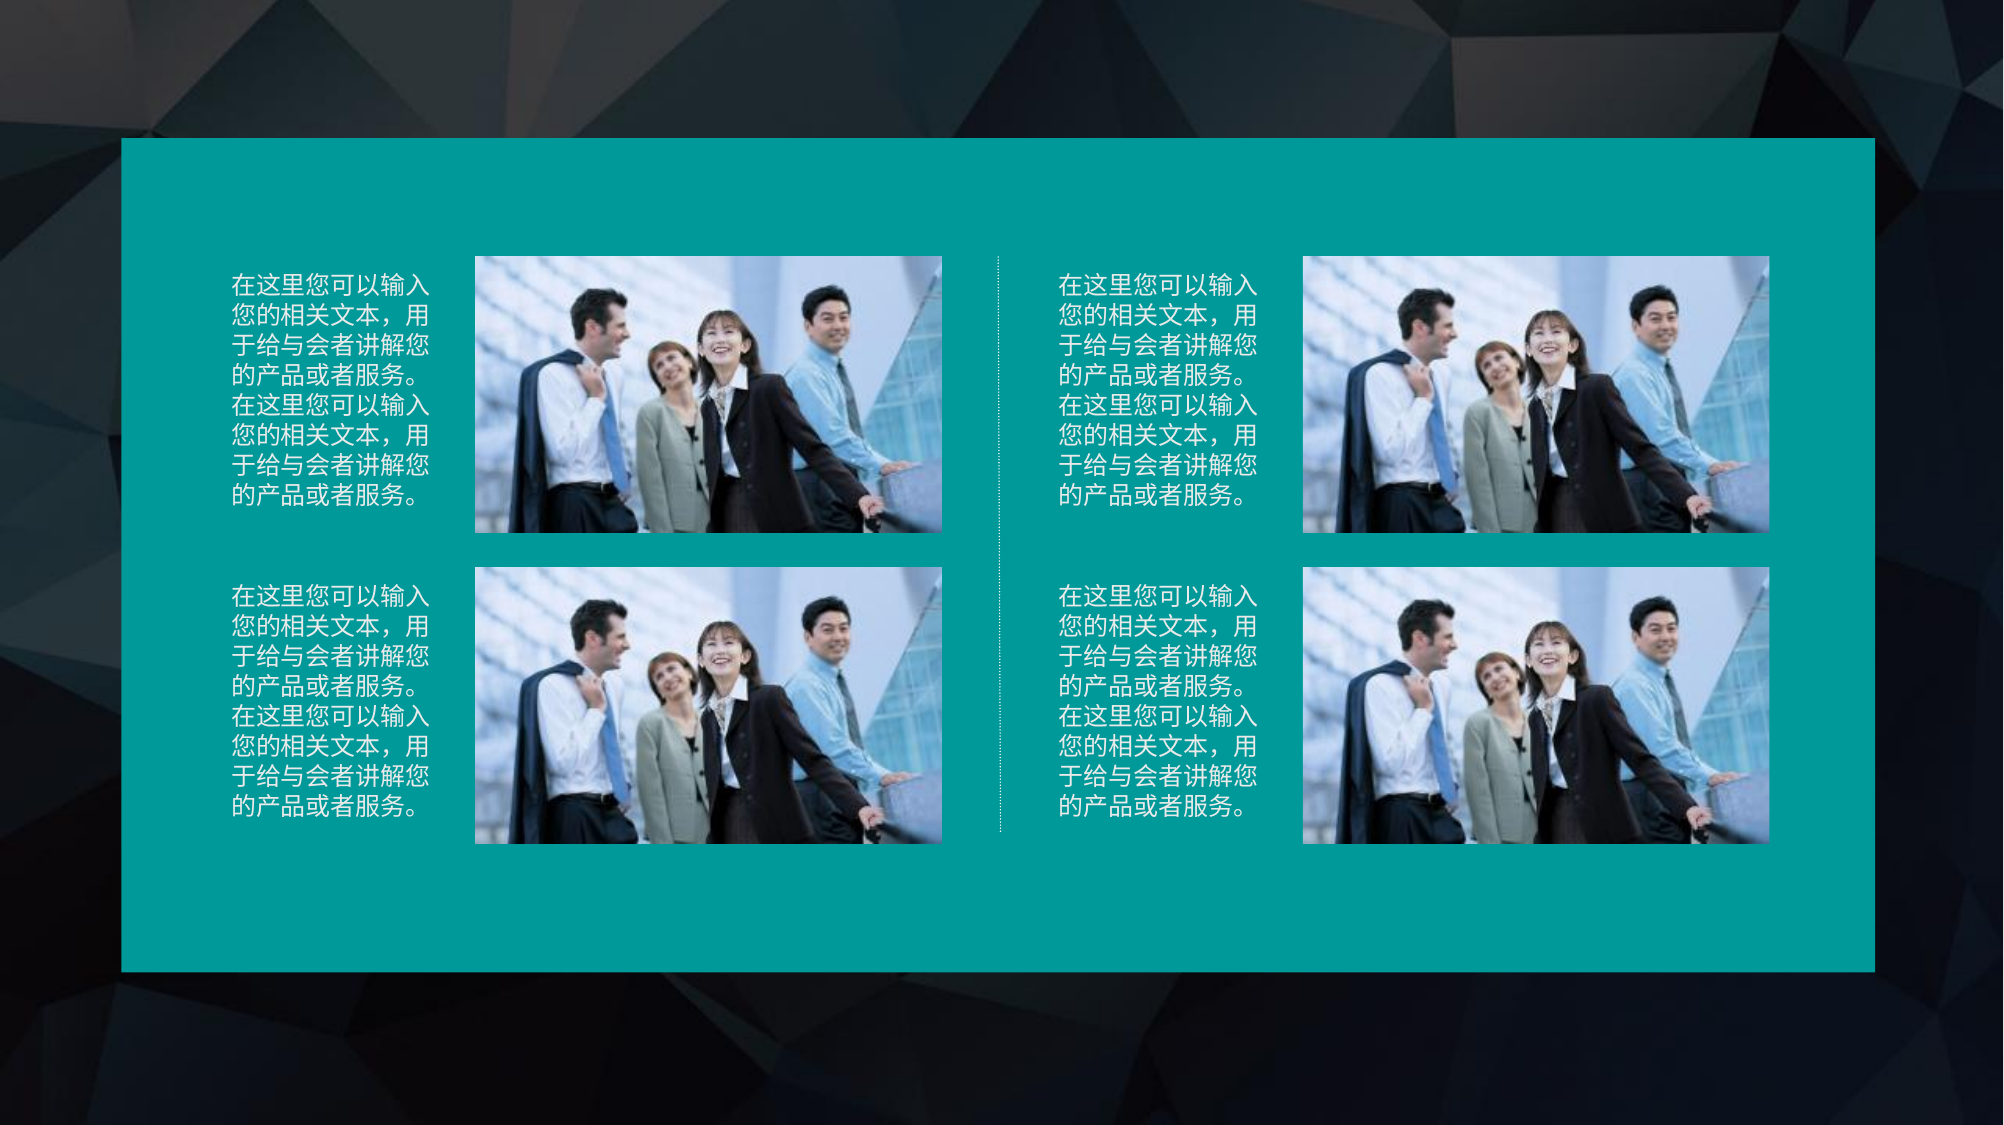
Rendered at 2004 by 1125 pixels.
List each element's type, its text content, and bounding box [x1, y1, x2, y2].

text_box [475, 567, 942, 844]
text_box 在这里您可以输入您的相关文本，用于给与会者讲解您的产品或者服务。在这里您可以输入您的相关文本，用于给与会者讲解您的产品或者服务。 [1032, 256, 1302, 523]
text_box [1302, 567, 1770, 844]
text_box [1302, 256, 1770, 533]
text_box 在这里您可以输入您的相关文本，用于给与会者讲解您的产品或者服务。在这里您可以输入您的相关文本，用于给与会者讲解您的产品或者服务。 [205, 256, 475, 523]
text_box [121, 138, 1876, 973]
text_box 在这里您可以输入您的相关文本，用于给与会者讲解您的产品或者服务。在这里您可以输入您的相关文本，用于给与会者讲解您的产品或者服务。 [1032, 567, 1302, 833]
picture [0, 0, 2004, 1125]
text_box [475, 256, 942, 533]
text_box 在这里您可以输入您的相关文本，用于给与会者讲解您的产品或者服务。在这里您可以输入您的相关文本，用于给与会者讲解您的产品或者服务。 [205, 567, 475, 833]
